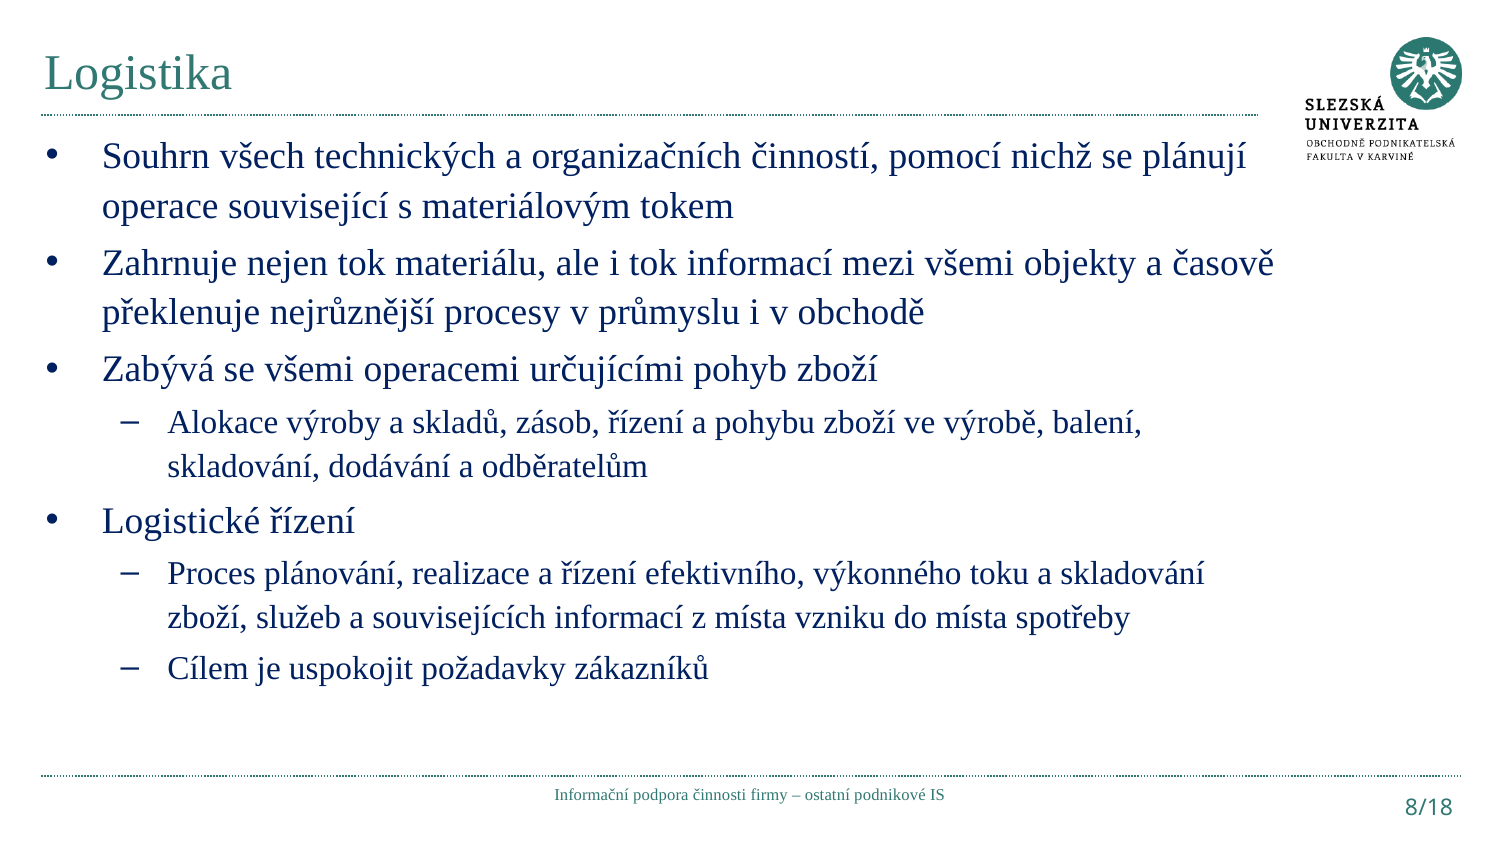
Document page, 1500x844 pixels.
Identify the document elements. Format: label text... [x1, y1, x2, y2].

text_box Informační podpora činnosti firmy – ostatní podnikové IS [442, 776, 1058, 811]
title Logistika [29, 32, 668, 116]
picture [1305, 37, 1462, 160]
text_box 8/18 [1382, 784, 1476, 832]
text_box Souhrn všech technických a organizačních činností, pomocí nichž se plánují operace související s materiálovým tokem Zahrnuje nejen tok materiálu, ale i tok informací mezi všemi objekty a časově překlenuje nejrůznější procesy v průmyslu i v obchodě Zabývá se všemi operacemi určujícími pohyb zboží Alokace výroby a skladů, zásob, řízení a pohybu zboží ve výrobě, balení, skladování, dodávání a odběratelům Logistické řízení Proces plánování, realizace a řízení efektivního, výkonného toku a skladování zboží, služeb a souvisejících informací z místa vzniku do místa spotřeby Cílem je uspokojit požadavky zákazníků [30, 119, 1306, 753]
